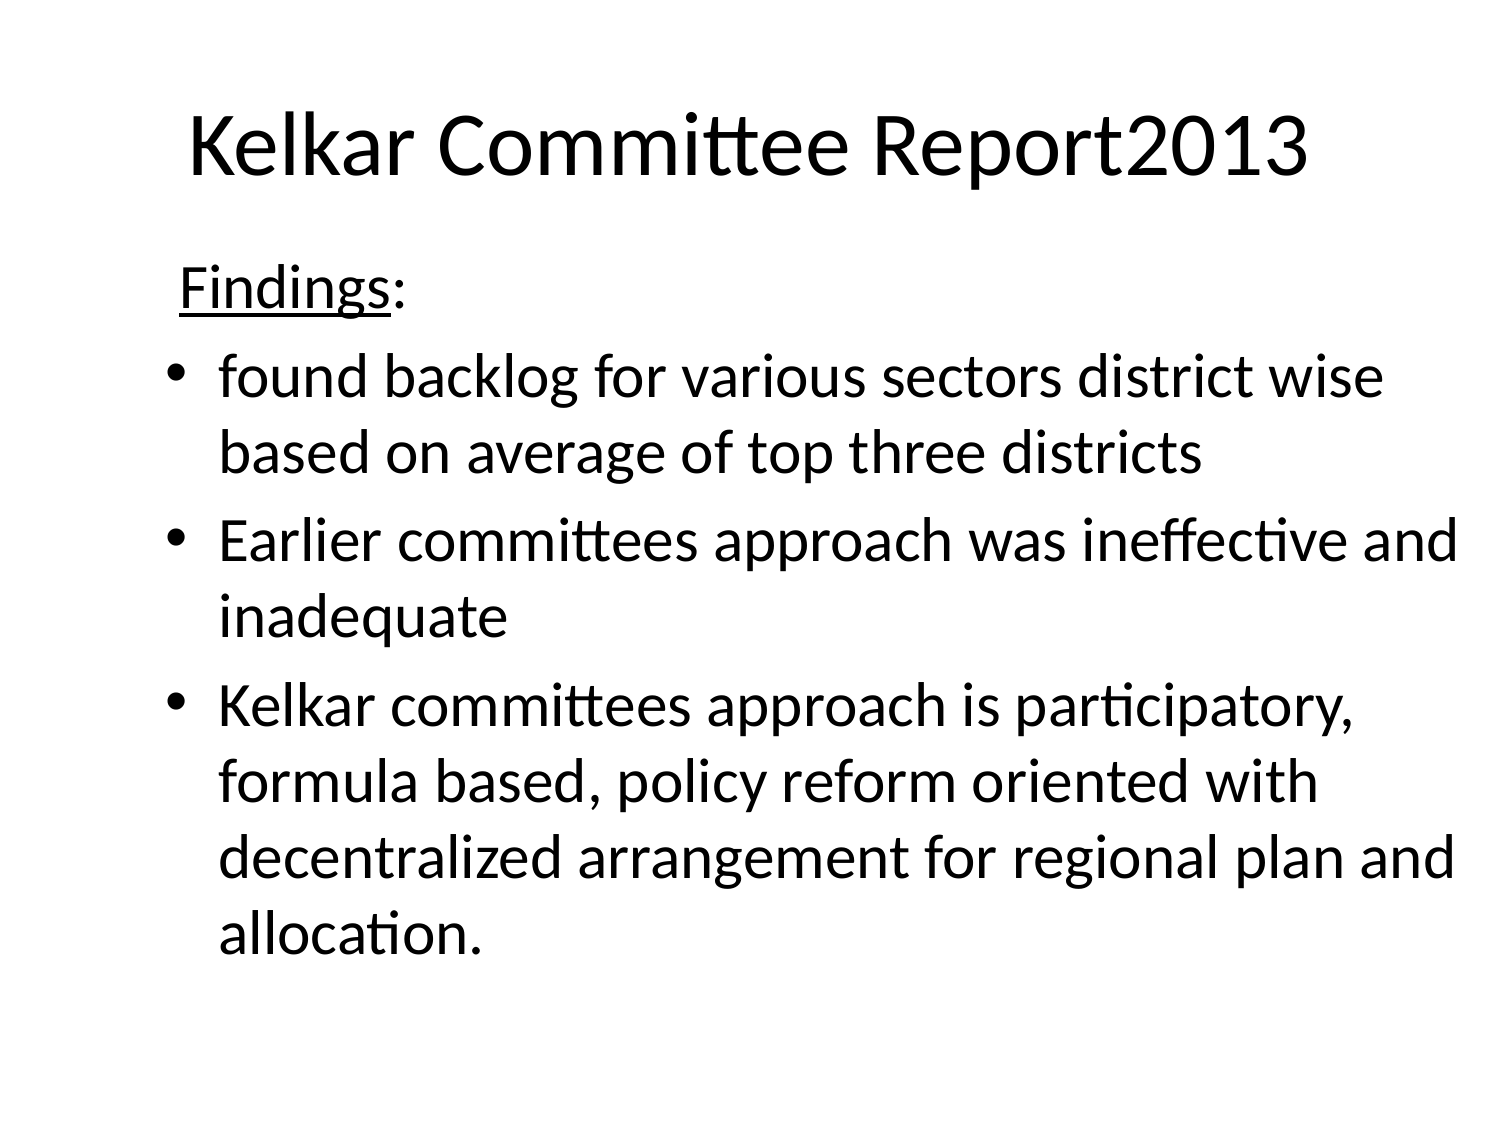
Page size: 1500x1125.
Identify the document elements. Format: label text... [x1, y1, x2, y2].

title Kelkar Committee Report2013 [75, 45, 1425, 233]
list Findings: found backlog for various sectors district wise based on average of top three districts Earlier committees approach was ineffective and inadequate Kelkar committees approach is participatory, formula based, policy reform oriented with decentralized arrangement for regional plan and allocation. [150, 237, 1500, 980]
